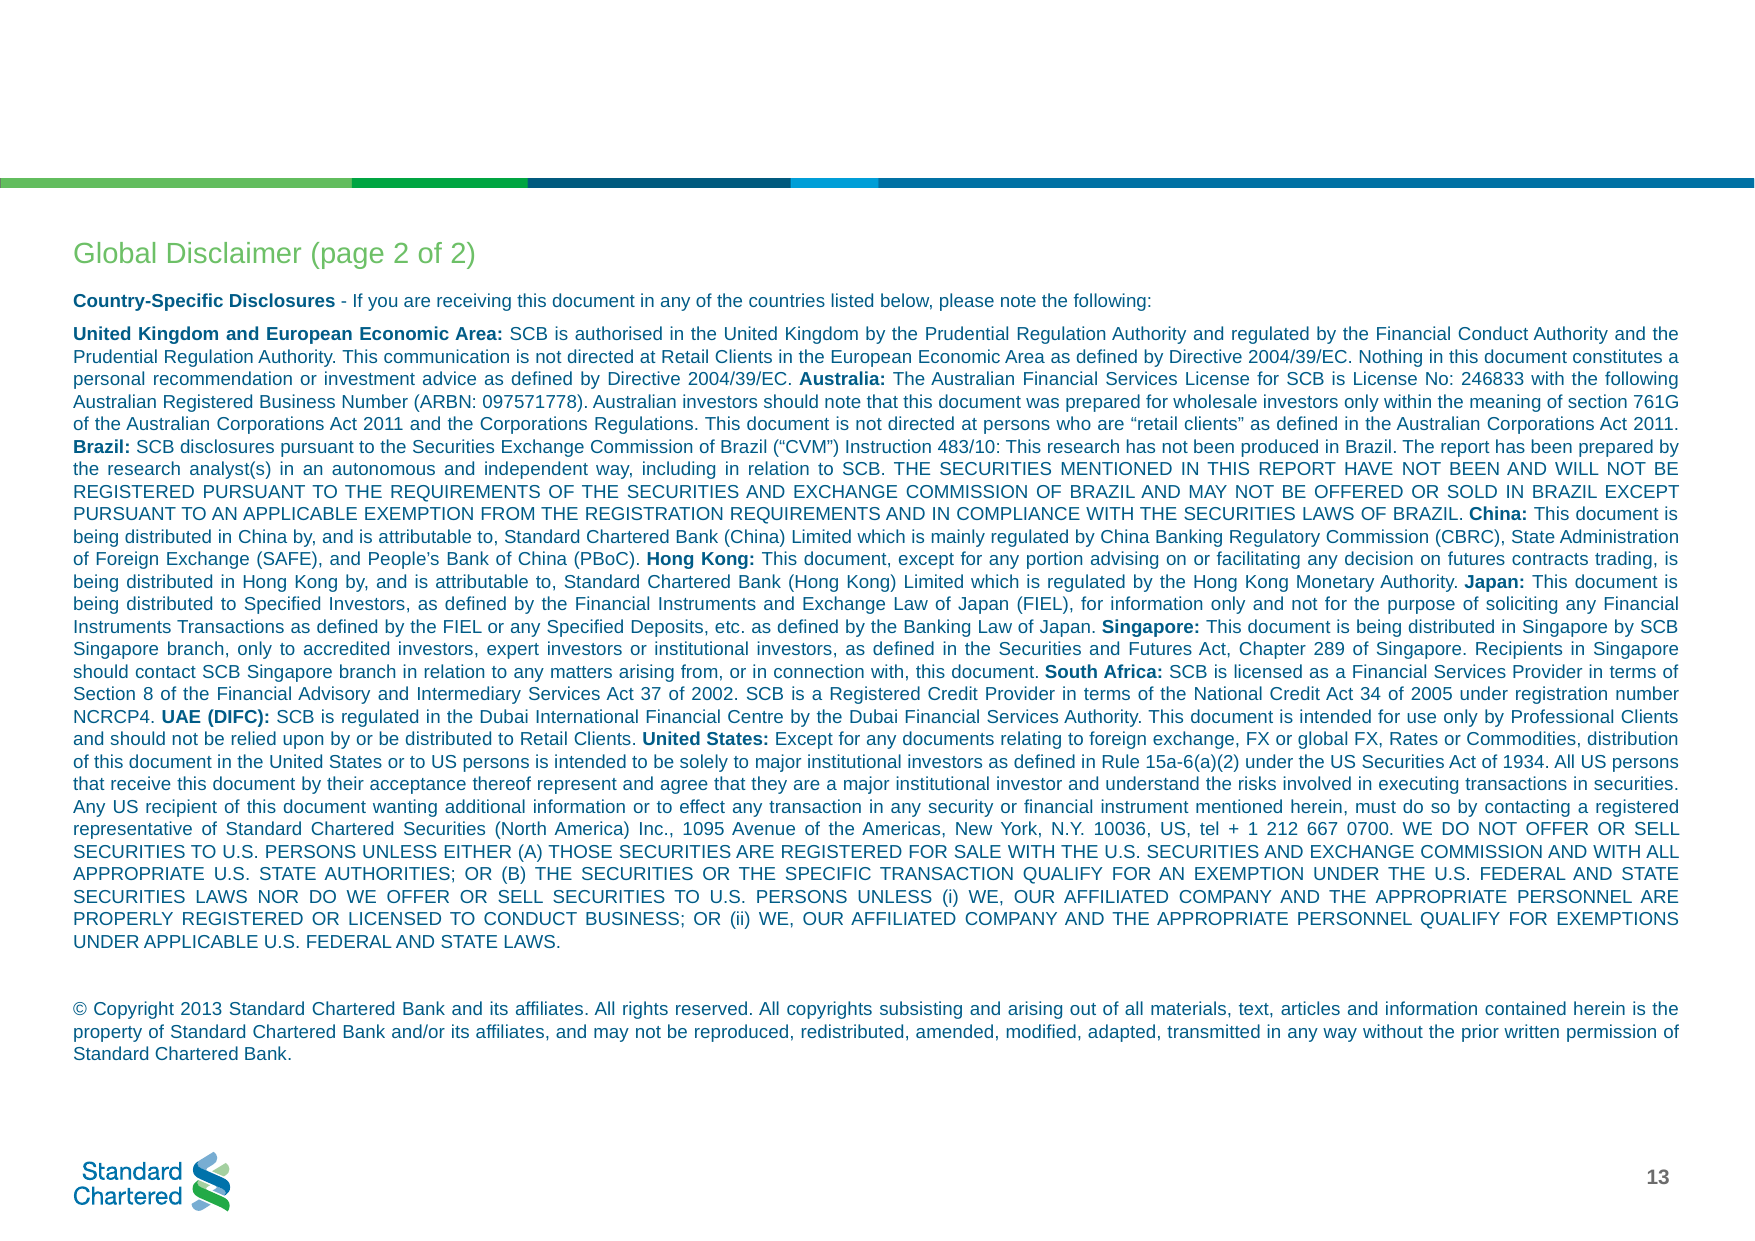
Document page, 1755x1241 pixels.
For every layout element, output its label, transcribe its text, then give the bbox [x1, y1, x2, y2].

slide_number 13 [1605, 1164, 1670, 1188]
picture [0, 178, 527, 188]
text_box Global Disclaimer (page 2 of 2) Country-Specific Disclosures - If you are receiving this document in any of the countries listed below, please note the following: United Kingdom and European Economic Area: SCB is authorised in the United Kingdom by the Prudential Regulation Authority and regulated by the Financial Conduct Authority and the Prudential Regulation Authority. This communication is not directed at Retail Clients in the European Economic Area as defined by Directive 2004/39/EC. Nothing in this document constitutes a personal recommendation or investment advice as defined by Directive 2004/39/EC. Australia: The Australian Financial Services License for SCB is License No: 246833 with the following Australian Registered Business Number (ARBN: 097571778). Australian investors should note that this document was prepared for wholesale investors only within the meaning of section 761G of the Australian Corporations Act 2011 and the Corporations Regulations. This document is not directed at persons who are “retail clients” as defined in the Australian Corporations Act 2011. Brazil: SCB disclosures pursuant to the Securities Exchange Commission of Brazil (“CVM”) Instruction 483/10: This research has not been produced in Brazil. The report has been prepared by the research analyst(s) in an autonomous and independent way, including in relation to SCB. THE SECURITIES MENTIONED IN THIS REPORT HAVE NOT BEEN AND WILL NOT BE REGISTERED PURSUANT TO THE REQUIREMENTS OF THE SECURITIES AND EXCHANGE COMMISSION OF BRAZIL AND MAY NOT BE OFFERED OR SOLD IN BRAZIL EXCEPT PURSUANT TO AN APPLICABLE EXEMPTION FROM THE REGISTRATION REQUIREMENTS AND IN COMPLIANCE WITH THE SECURITIES LAWS OF BRAZIL. China: This document is being distributed in China by, and is attributable to, Standard Chartered Bank (China) Limited which is mainly regulated by China Banking Regulatory Commission (CBRC), State Administration of Foreign Exchange (SAFE), and People’s Bank of China (PBoC). Hong Kong: This document, except for any portion advising on or facilitating any decision on futures contracts trading, is being distributed in Hong Kong by, and is attributable to, Standard Chartered Bank (Hong Kong) Limited which is regulated by the Hong Kong Monetary Authority. Japan: This document is being distributed to Specified Investors, as defined by the Financial Instruments and Exchange Law of Japan (FIEL), for information only and not for the purpose of soliciting any Financial Instruments Transactions as defined by the FIEL or any Specified Deposits, etc. as defined by the Banking Law of Japan. Singapore: This document is being distributed in Singapore by SCB Singapore branch, only to accredited investors, expert investors or institutional investors, as defined in the Securities and Futures Act, Chapter 289 of Singapore. Recipients in Singapore should contact SCB Singapore branch in relation to any matters arising from, or in connection with, this document. South Africa: SCB is licensed as a Financial Services Provider in terms of Section 8 of the Financial Advisory and Intermediary Services Act 37 of 2002. SCB is a Registered Credit Provider in terms of the National Credit Act 34 of 2005 under registration number NCRCP4. UAE (DIFC): SCB is regulated in the Dubai International Financial Centre by the Dubai Financial Services Authority. This document is intended for use only by Professional Clients and should not be relied upon by or be distributed to Retail Clients. United States: Except for any documents relating to foreign exchange, FX or global FX, Rates or Commodities, distribution of this document in the United States or to US persons is intended to be solely to major institutional investors as defined in Rule 15a-6(a)(2) under the US Securities Act of 1934. All US persons that receive this document by their acceptance thereof represent and agree that they are a major institutional investor and understand the risks involved in executing transactions in securities. Any US recipient of this document wanting additional information or to effect any transaction in any security or financial instrument mentioned herein, must do so by contacting a registered representative of Standard Chartered Securities (North America) Inc., 1095 Avenue of the Americas, New York, N.Y. 10036, US, tel + 1 212 667 0700. WE DO NOT OFFER OR SELL SECURITIES TO U.S. PERSONS UNLESS EITHER (A) THOSE SECURITIES ARE REGISTERED FOR SALE WITH THE U.S. SECURITIES AND EXCHANGE COMMISSION AND WITH ALL APPROPRIATE U.S. STATE AUTHORITIES; OR (B) THE SECURITIES OR THE SPECIFIC TRANSACTION QUALIFY FOR AN EXEMPTION UNDER THE U.S. FEDERAL AND STATE SECURITIES LAWS NOR DO WE OFFER OR SELL SECURITIES TO U.S. PERSONS UNLESS (i) WE, OUR AFFILIATED COMPANY AND THE APPROPRIATE PERSONNEL ARE PROPERLY REGISTERED OR LICENSED TO CONDUCT BUSINESS; OR (ii) WE, OUR AFFILIATED COMPANY AND THE APPROPRIATE PERSONNEL QUALIFY FOR EXEMPTIONS UNDER APPLICABLE U.S. FEDERAL AND STATE LAWS. © Copyright 2013 Standard Chartered Bank and its affiliates. All rights reserved. All copyrights subsisting and arising out of all materials, text, articles and information contained herein is the property of Standard Chartered Bank and/or its affiliates, and may not be reproduced, redistributed, amended, modified, adapted, transmitted in any way without the prior written permission of Standard Chartered Bank. [73, 234, 1679, 1065]
